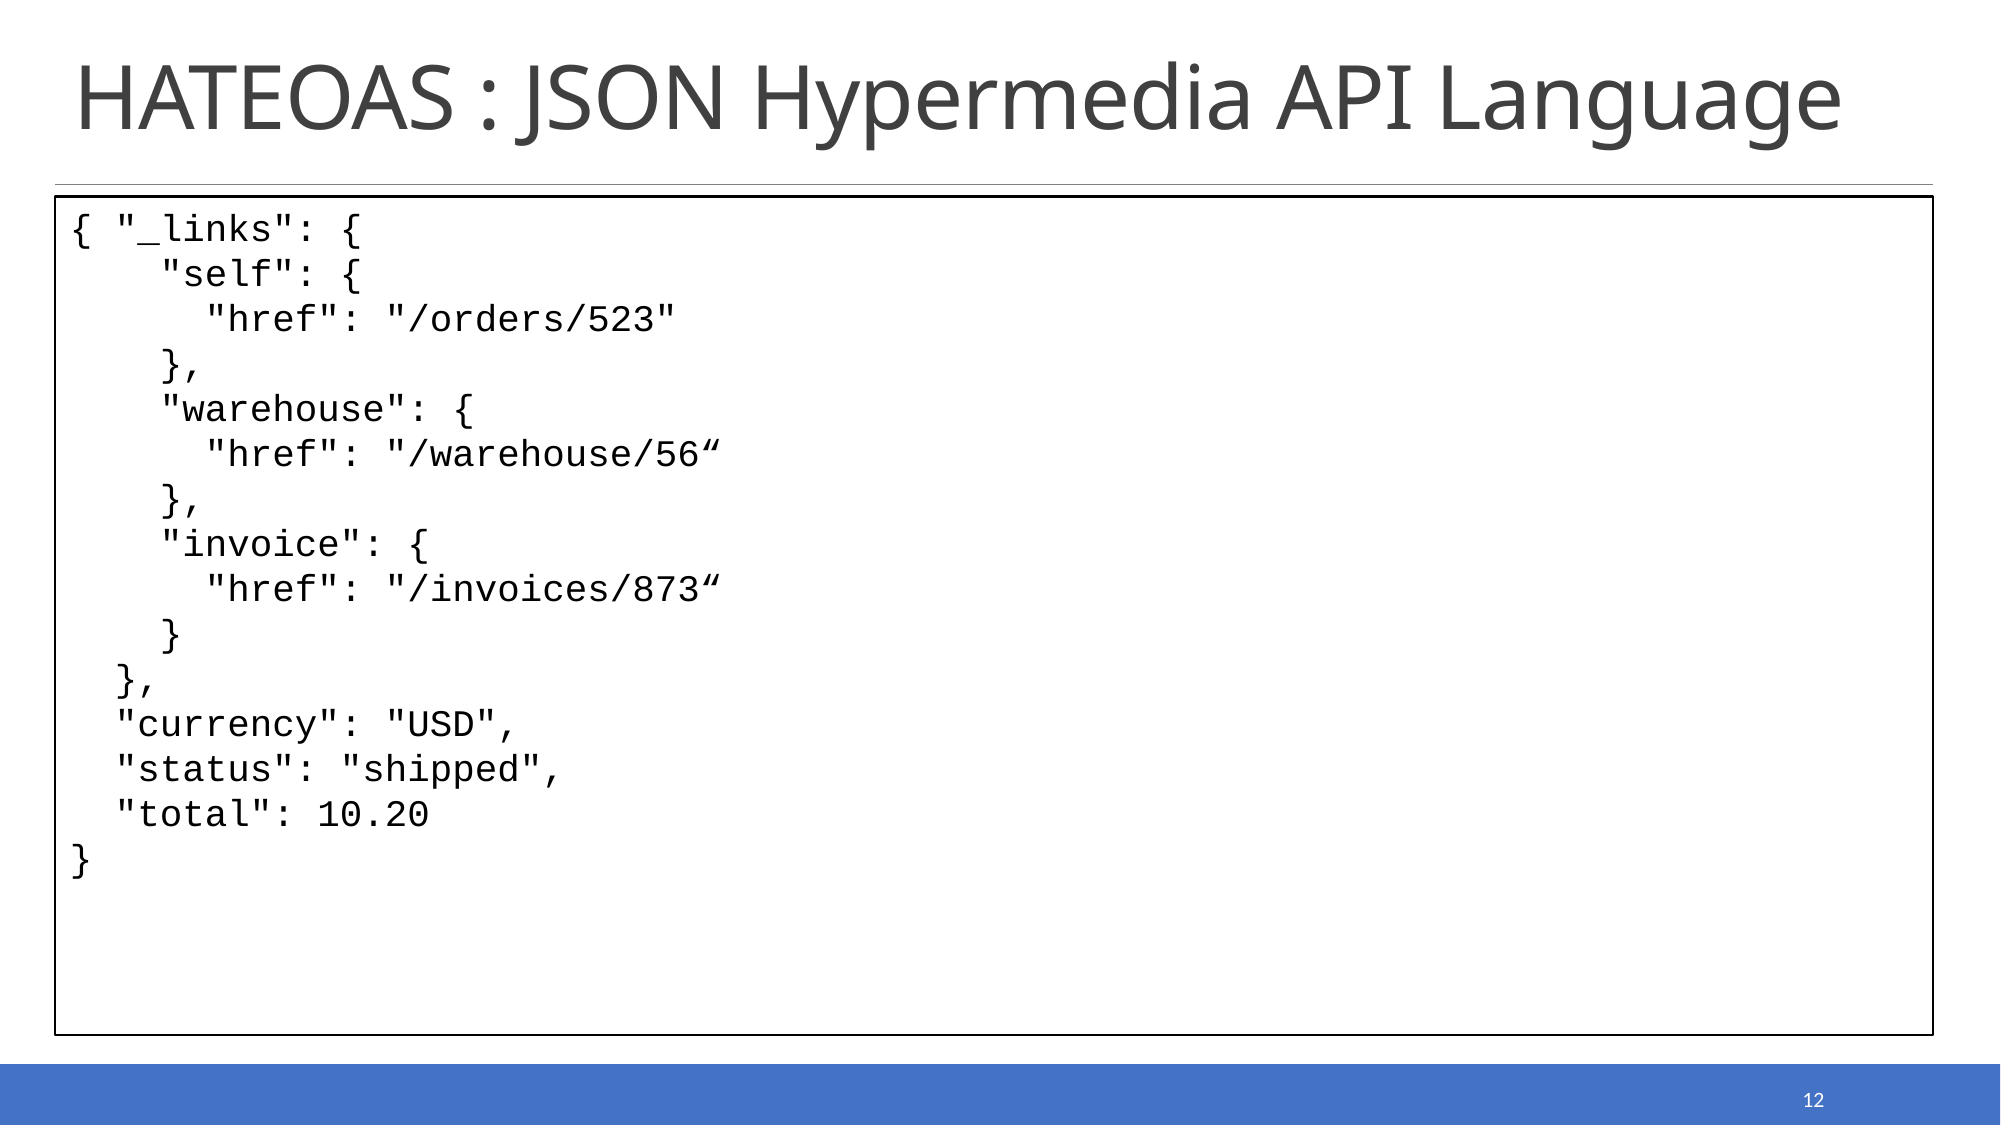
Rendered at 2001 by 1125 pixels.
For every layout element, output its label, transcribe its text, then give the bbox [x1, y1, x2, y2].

text_box { "_links": { "self": { "href": "/orders/523" }, "warehouse": { "href": "/warehouse/56“ }, "invoice": { "href": "/invoices/873“ } }, "currency": "USD", "status": "shipped", "total": 10.20 } [54, 195, 1934, 1036]
slide_number 12 [1624, 1077, 1840, 1120]
title HATEOAS : JSON Hypermedia API Language [59, 29, 1937, 156]
